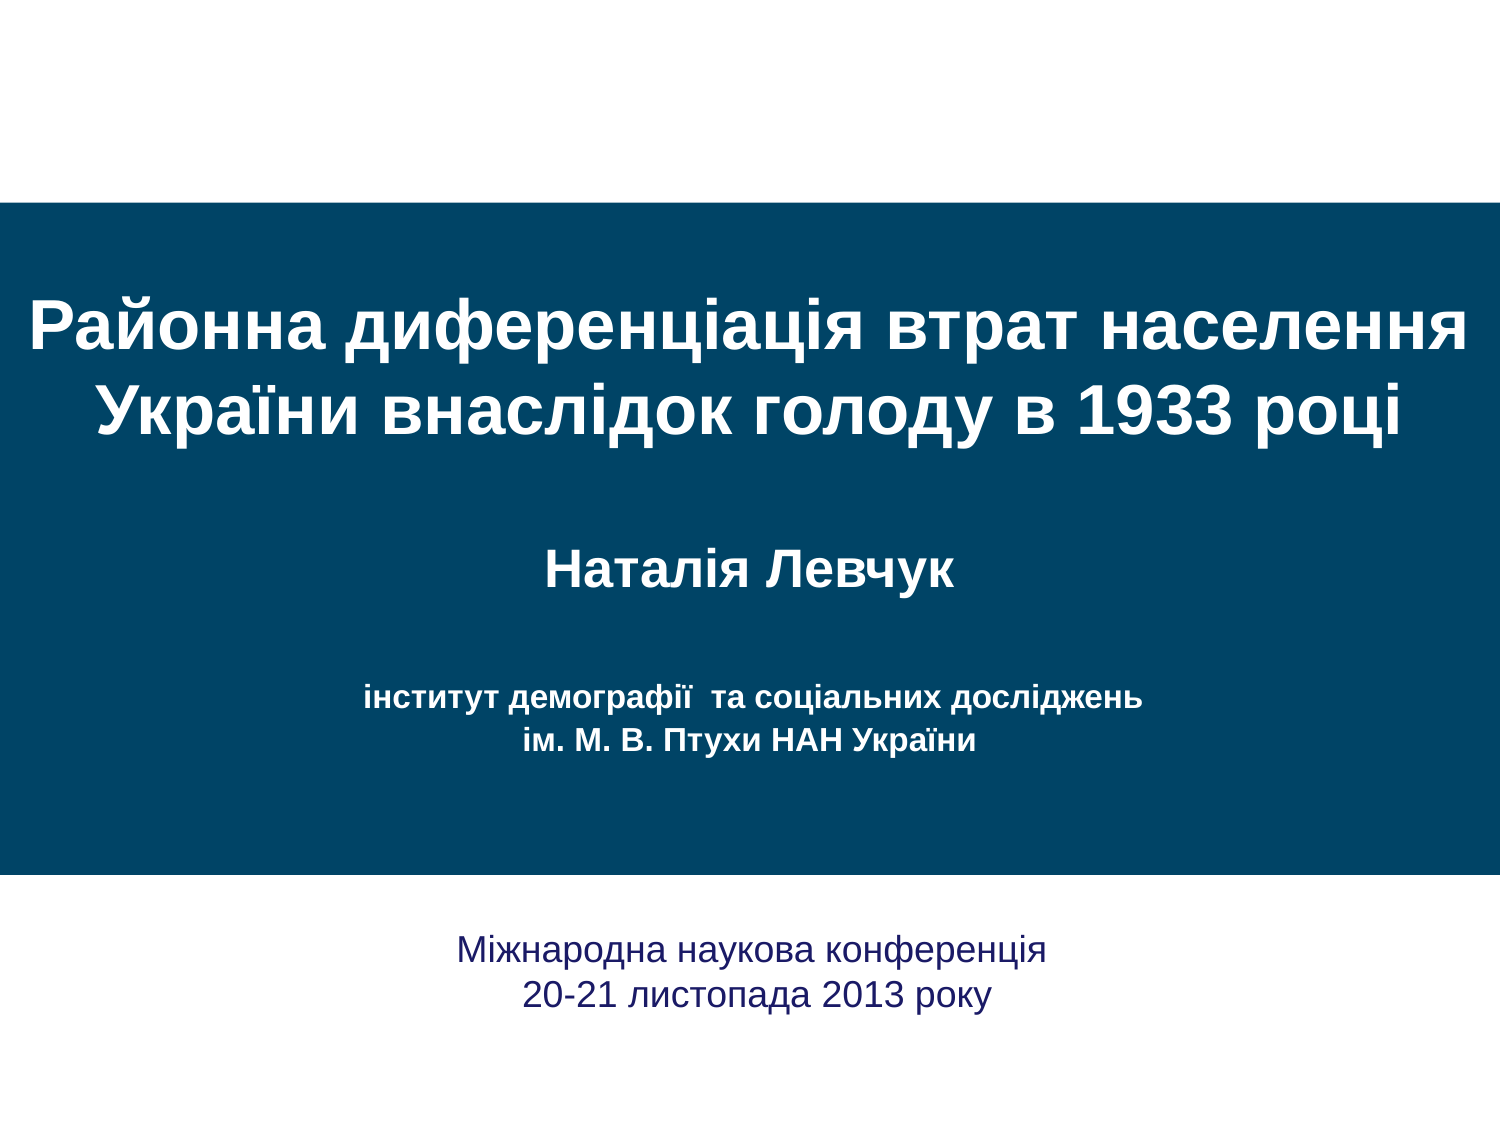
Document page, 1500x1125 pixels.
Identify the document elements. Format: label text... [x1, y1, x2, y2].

text_box Міжнародна наукова конференція 20-21 листопада 2013 року [117, 918, 1397, 1023]
text_box Районна диференціація втрат населення України внаслідок голоду в 1933 році Наталія Левчук інститут демографії та соціальних досліджень ім. М. В. Птухи НАН України [0, 201, 1500, 1125]
